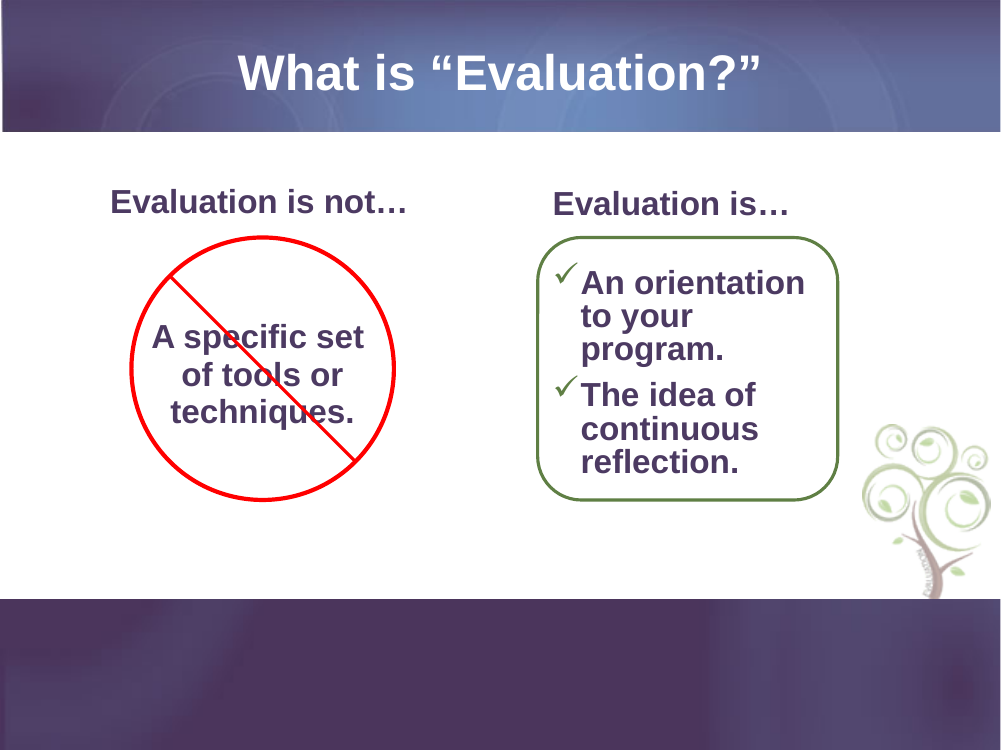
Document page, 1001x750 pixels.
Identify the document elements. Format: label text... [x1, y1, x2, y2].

picture [0, 424, 1001, 750]
title What is “Evaluation?” [74, 8, 926, 134]
list Evaluation is not… [99, 174, 463, 238]
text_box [169, 275, 356, 462]
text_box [537, 237, 838, 501]
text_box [81, 237, 445, 501]
text_box Evaluation is… [537, 174, 876, 230]
picture [0, 0, 1001, 132]
